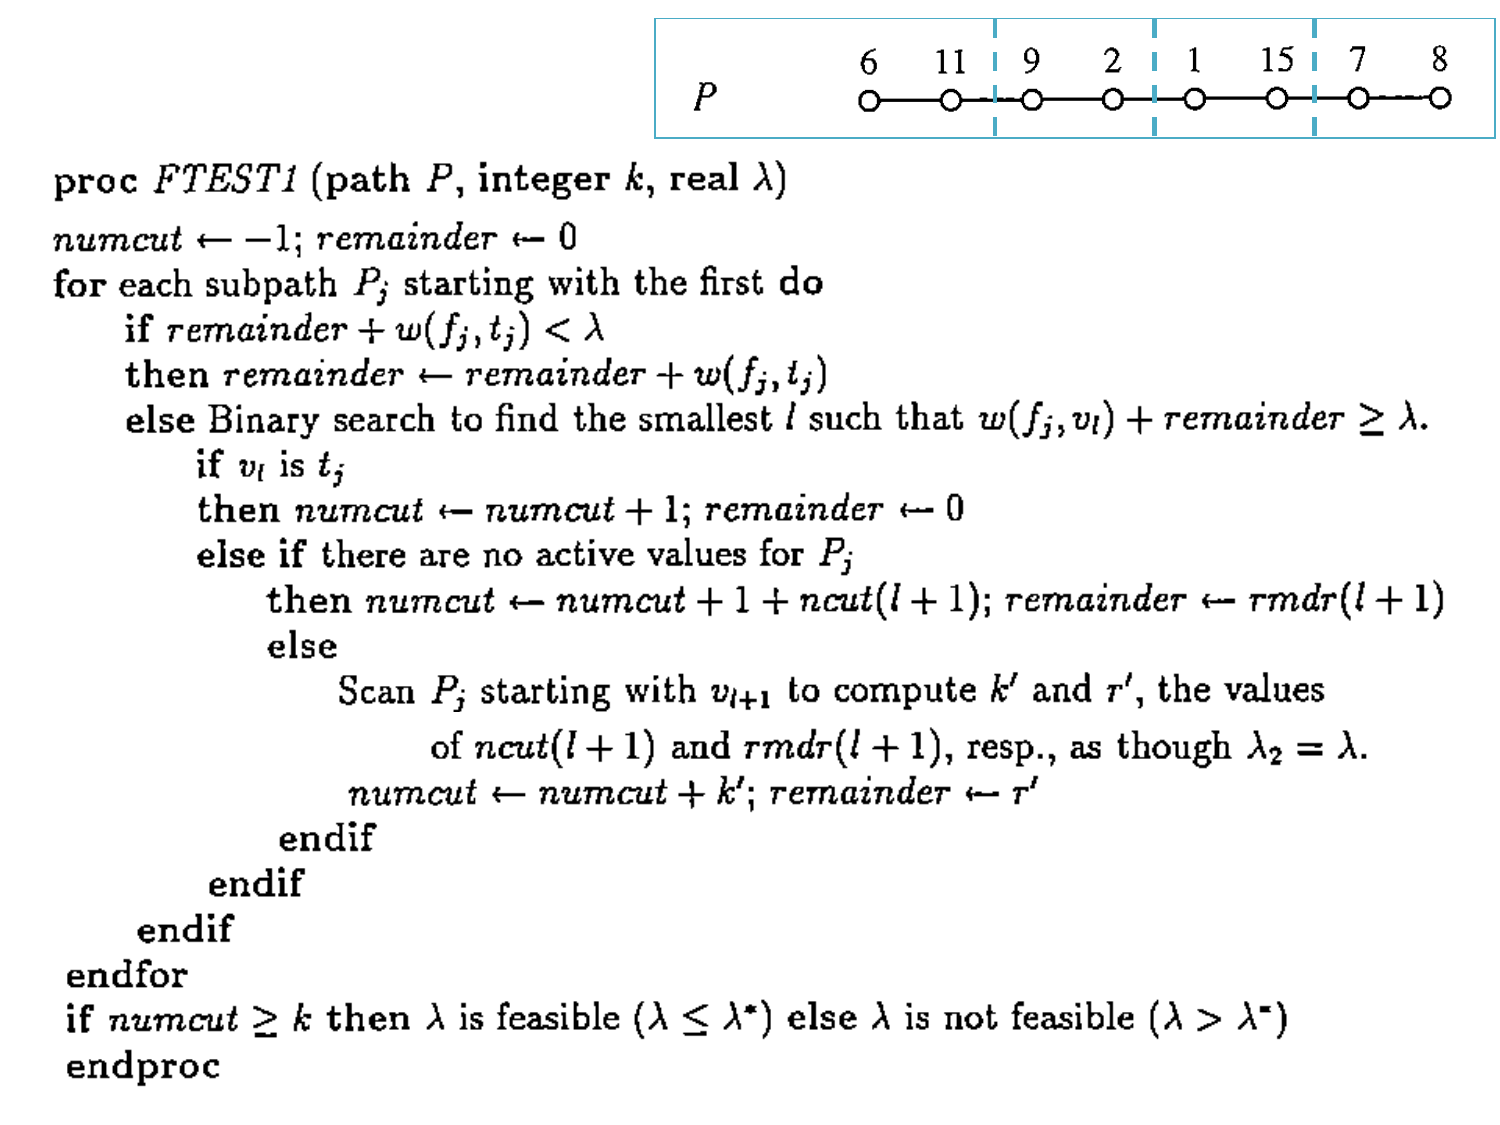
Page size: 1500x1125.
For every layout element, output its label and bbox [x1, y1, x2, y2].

picture [34, 145, 1466, 1095]
text_box [655, 19, 1495, 138]
